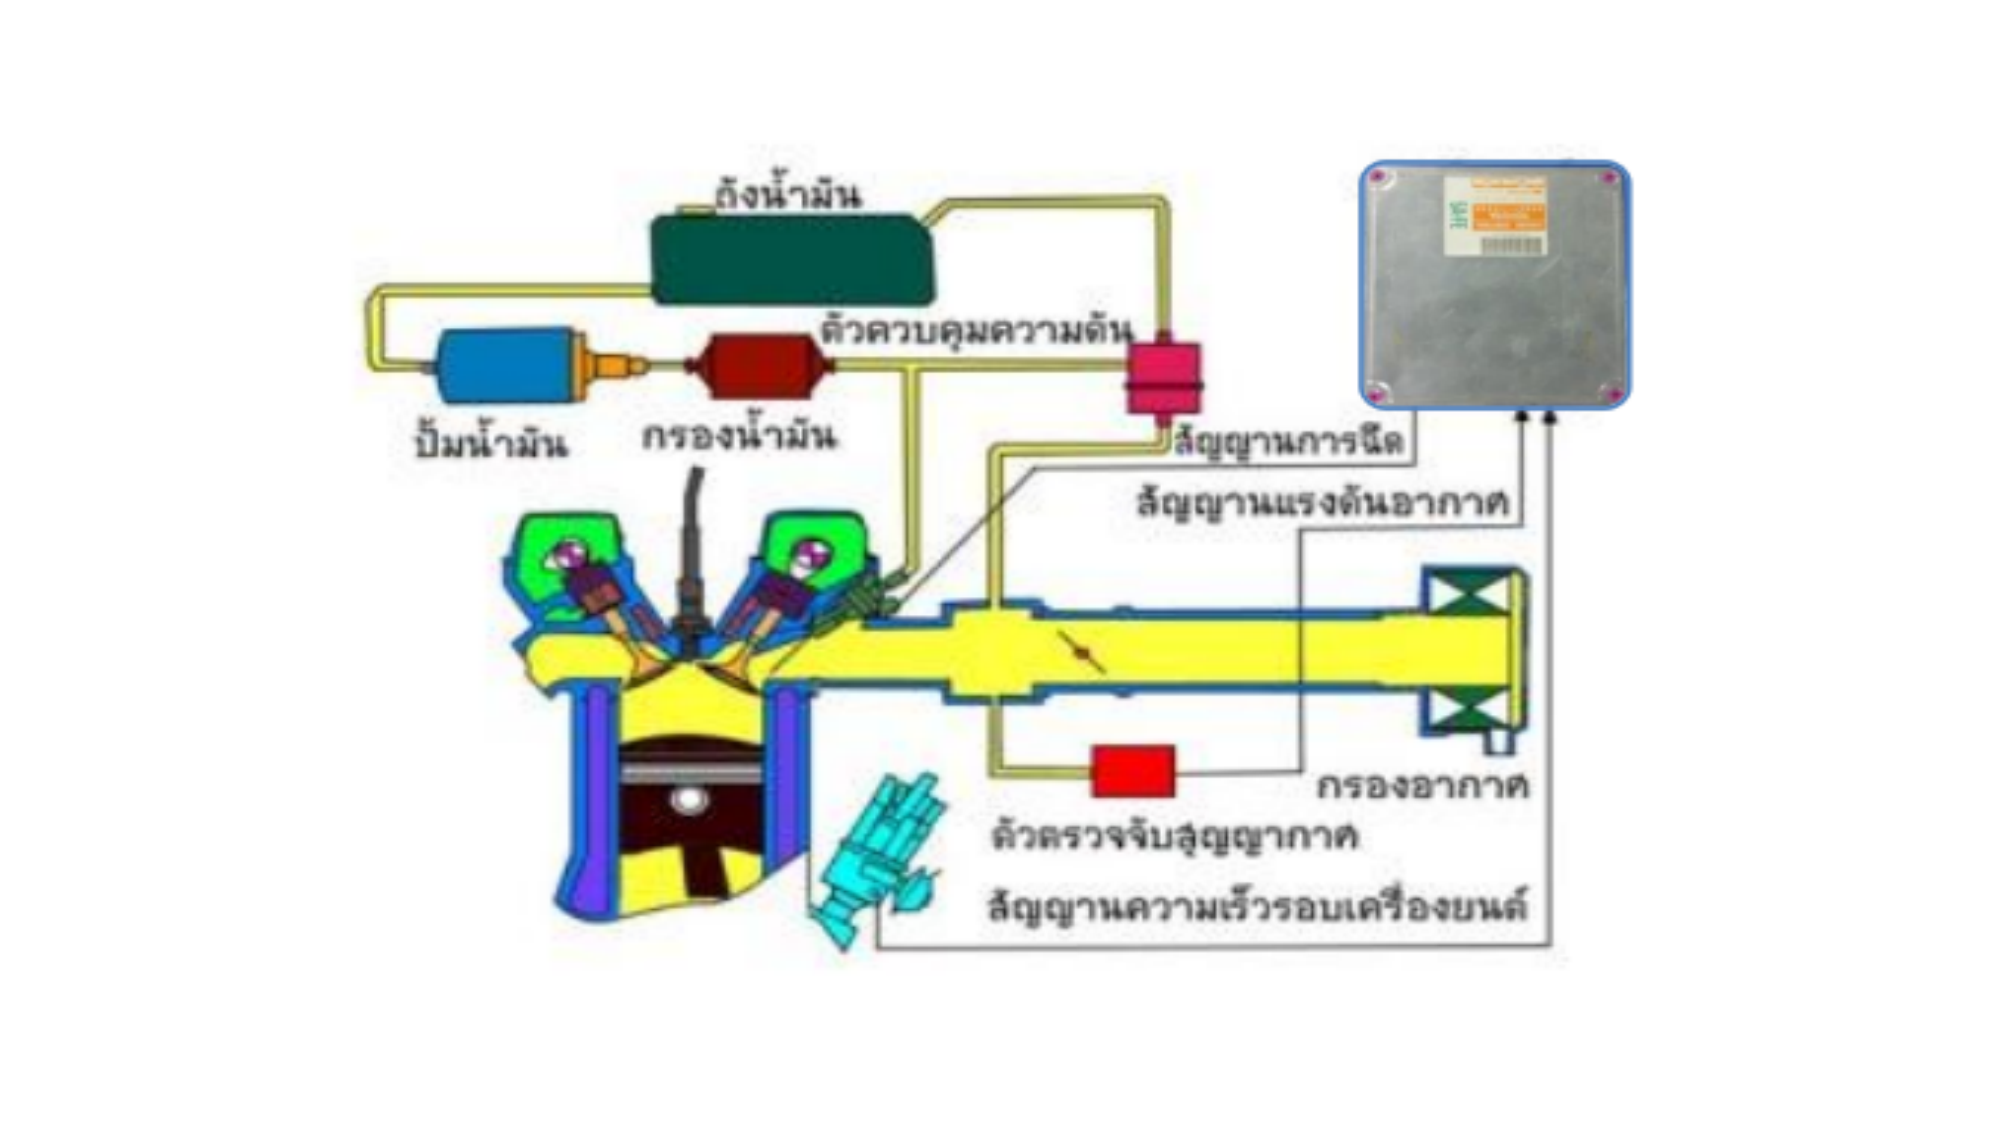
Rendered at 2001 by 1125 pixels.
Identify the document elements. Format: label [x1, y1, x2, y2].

list [309, 127, 1723, 1050]
